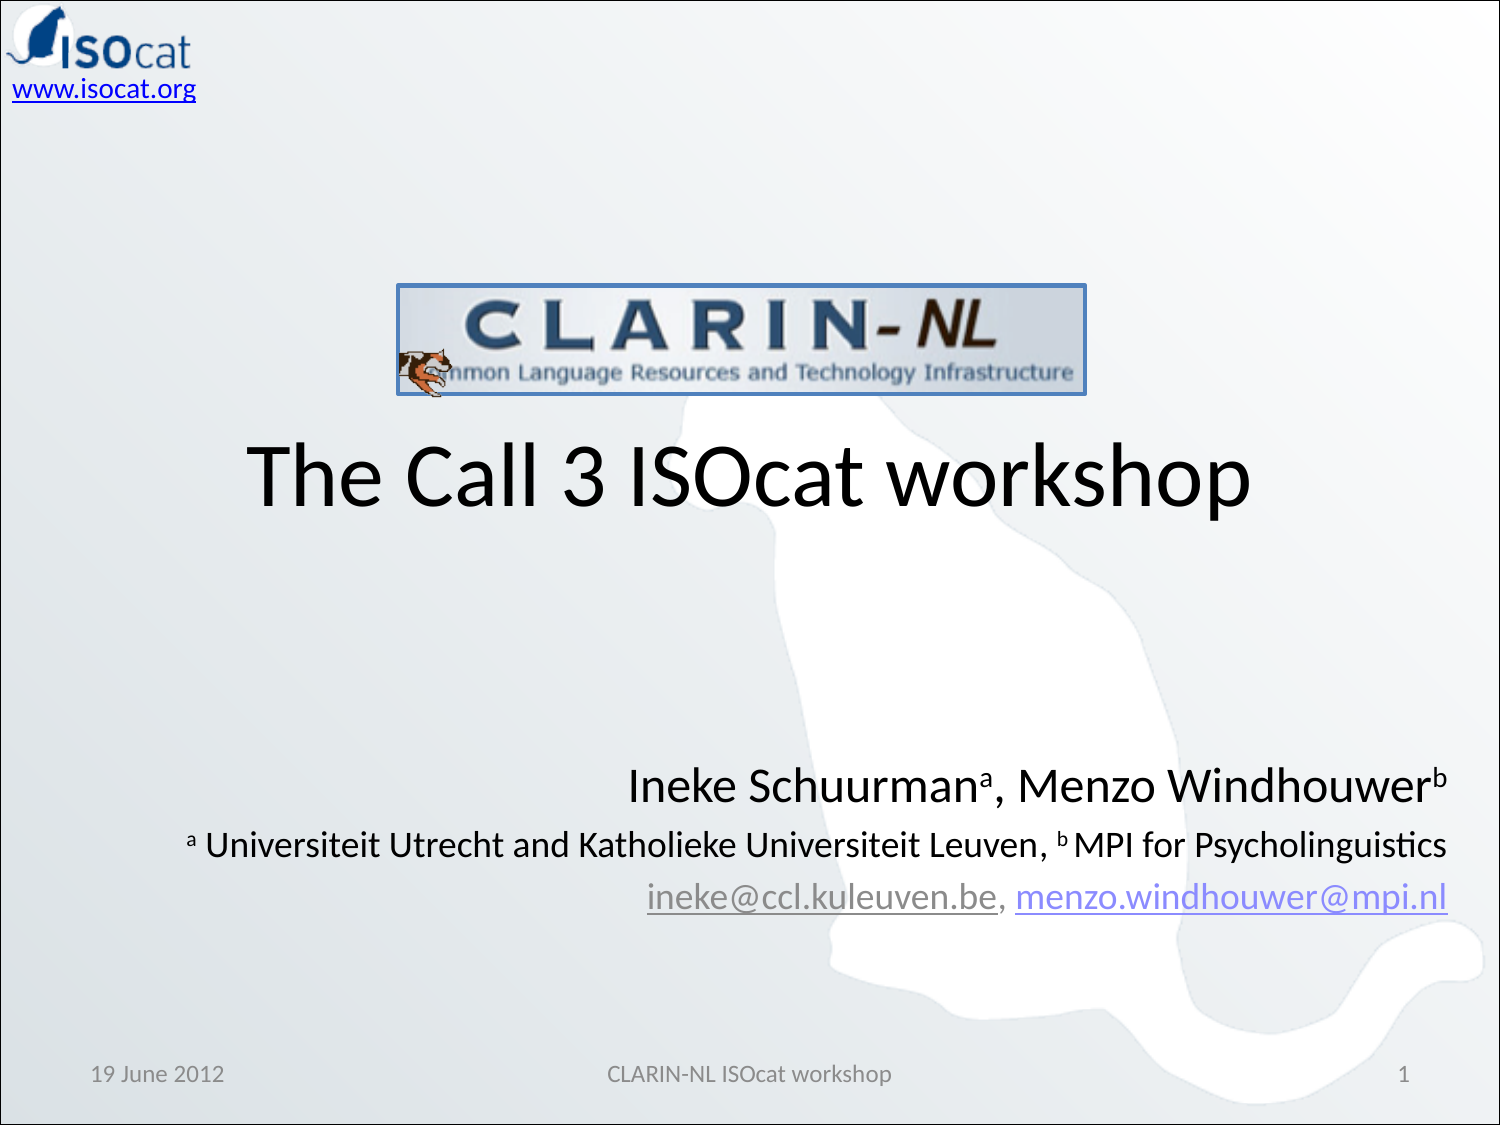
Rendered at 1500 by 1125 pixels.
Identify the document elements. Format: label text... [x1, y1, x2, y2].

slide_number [75, 1042, 425, 1103]
footer CLARIN-NL ISOcat workshop [512, 1042, 988, 1103]
picture [0, 0, 197, 80]
text_box Ineke Schuurmana, Menzo Windhouwerb a Universiteit Utrecht and Katholieke Universiteit Leuven, b MPI for Psycholinguistics ineke@ccl.kuleuven.be, menzo.windhouwer@mpi.nl [0, 637, 1463, 925]
picture [399, 287, 1500, 1125]
title The Call 3 ISOcat workshop [112, 349, 1388, 591]
slide_number 1 [1074, 1042, 1425, 1103]
